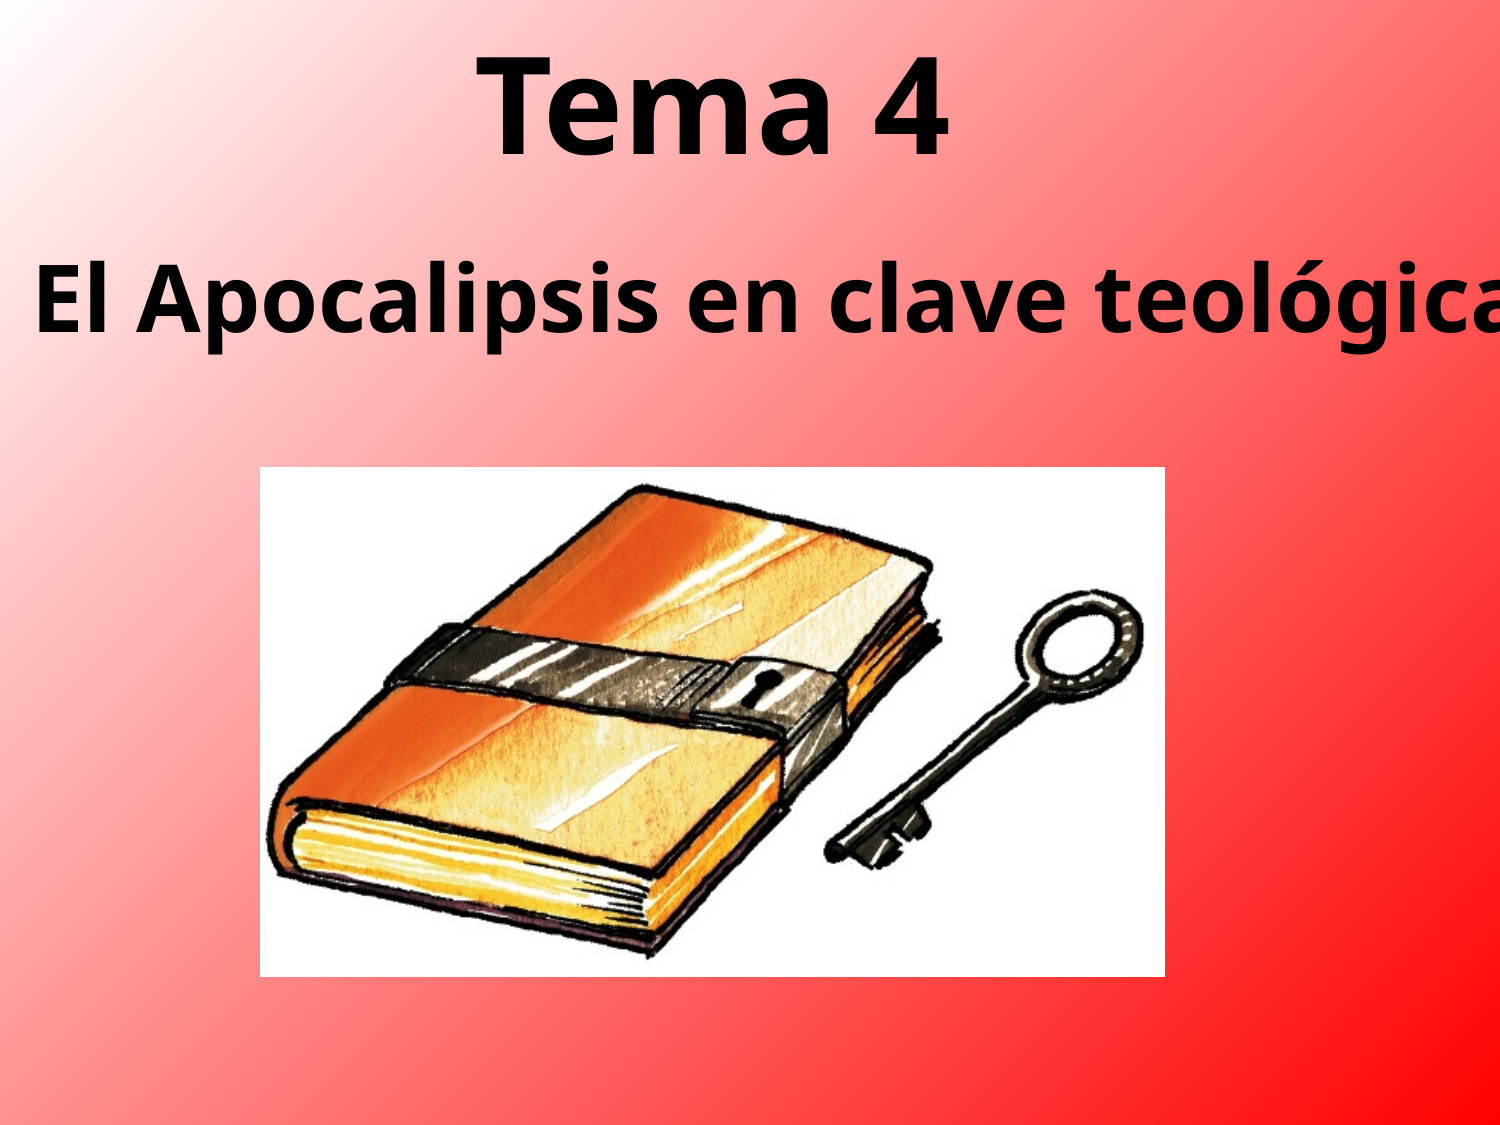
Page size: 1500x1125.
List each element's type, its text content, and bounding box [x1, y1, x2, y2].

text_box El Apocalipsis en clave teológica [123, 231, 1435, 362]
picture [260, 467, 1165, 977]
text_box Tema 4 [387, 24, 1038, 175]
